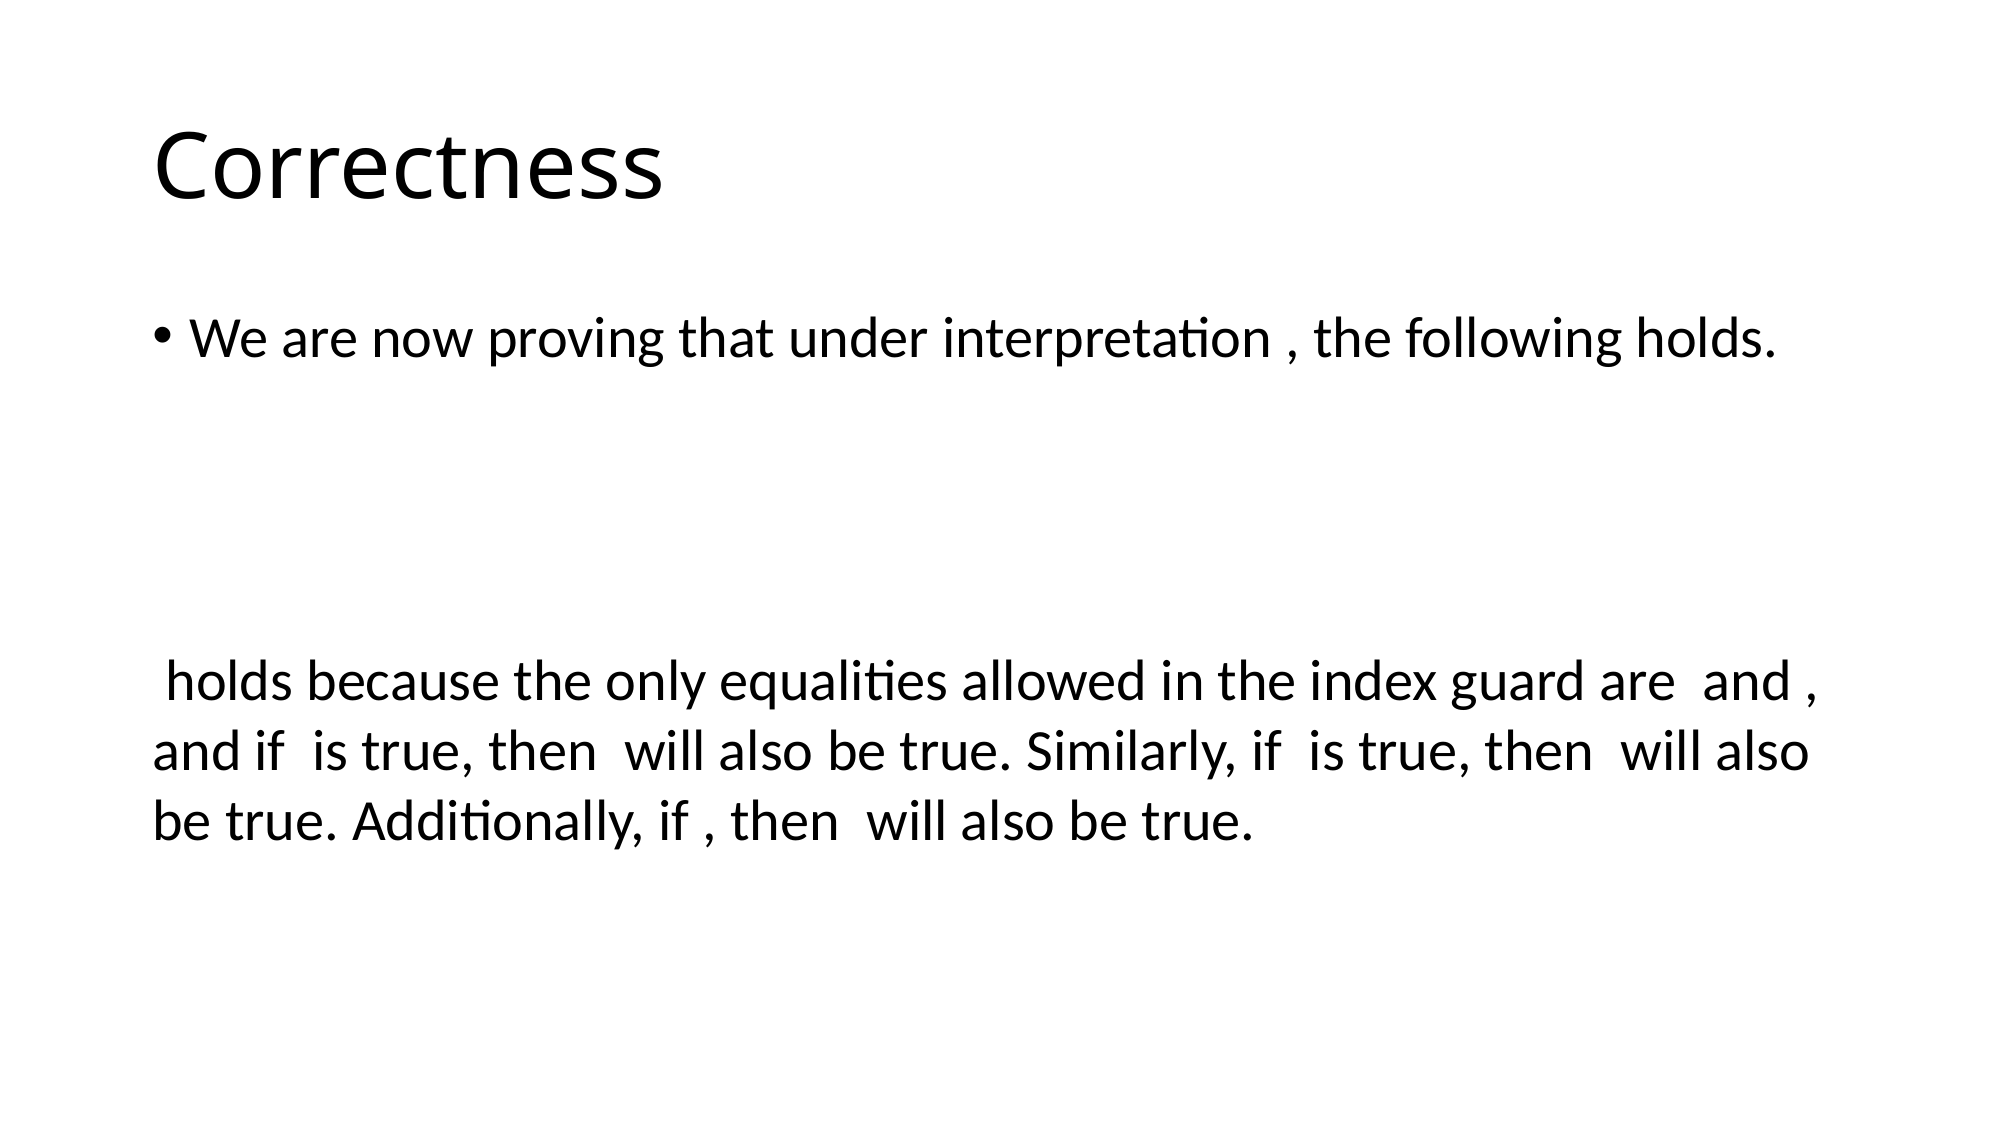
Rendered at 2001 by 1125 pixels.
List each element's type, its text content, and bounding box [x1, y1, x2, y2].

title Correctness [137, 59, 1863, 278]
